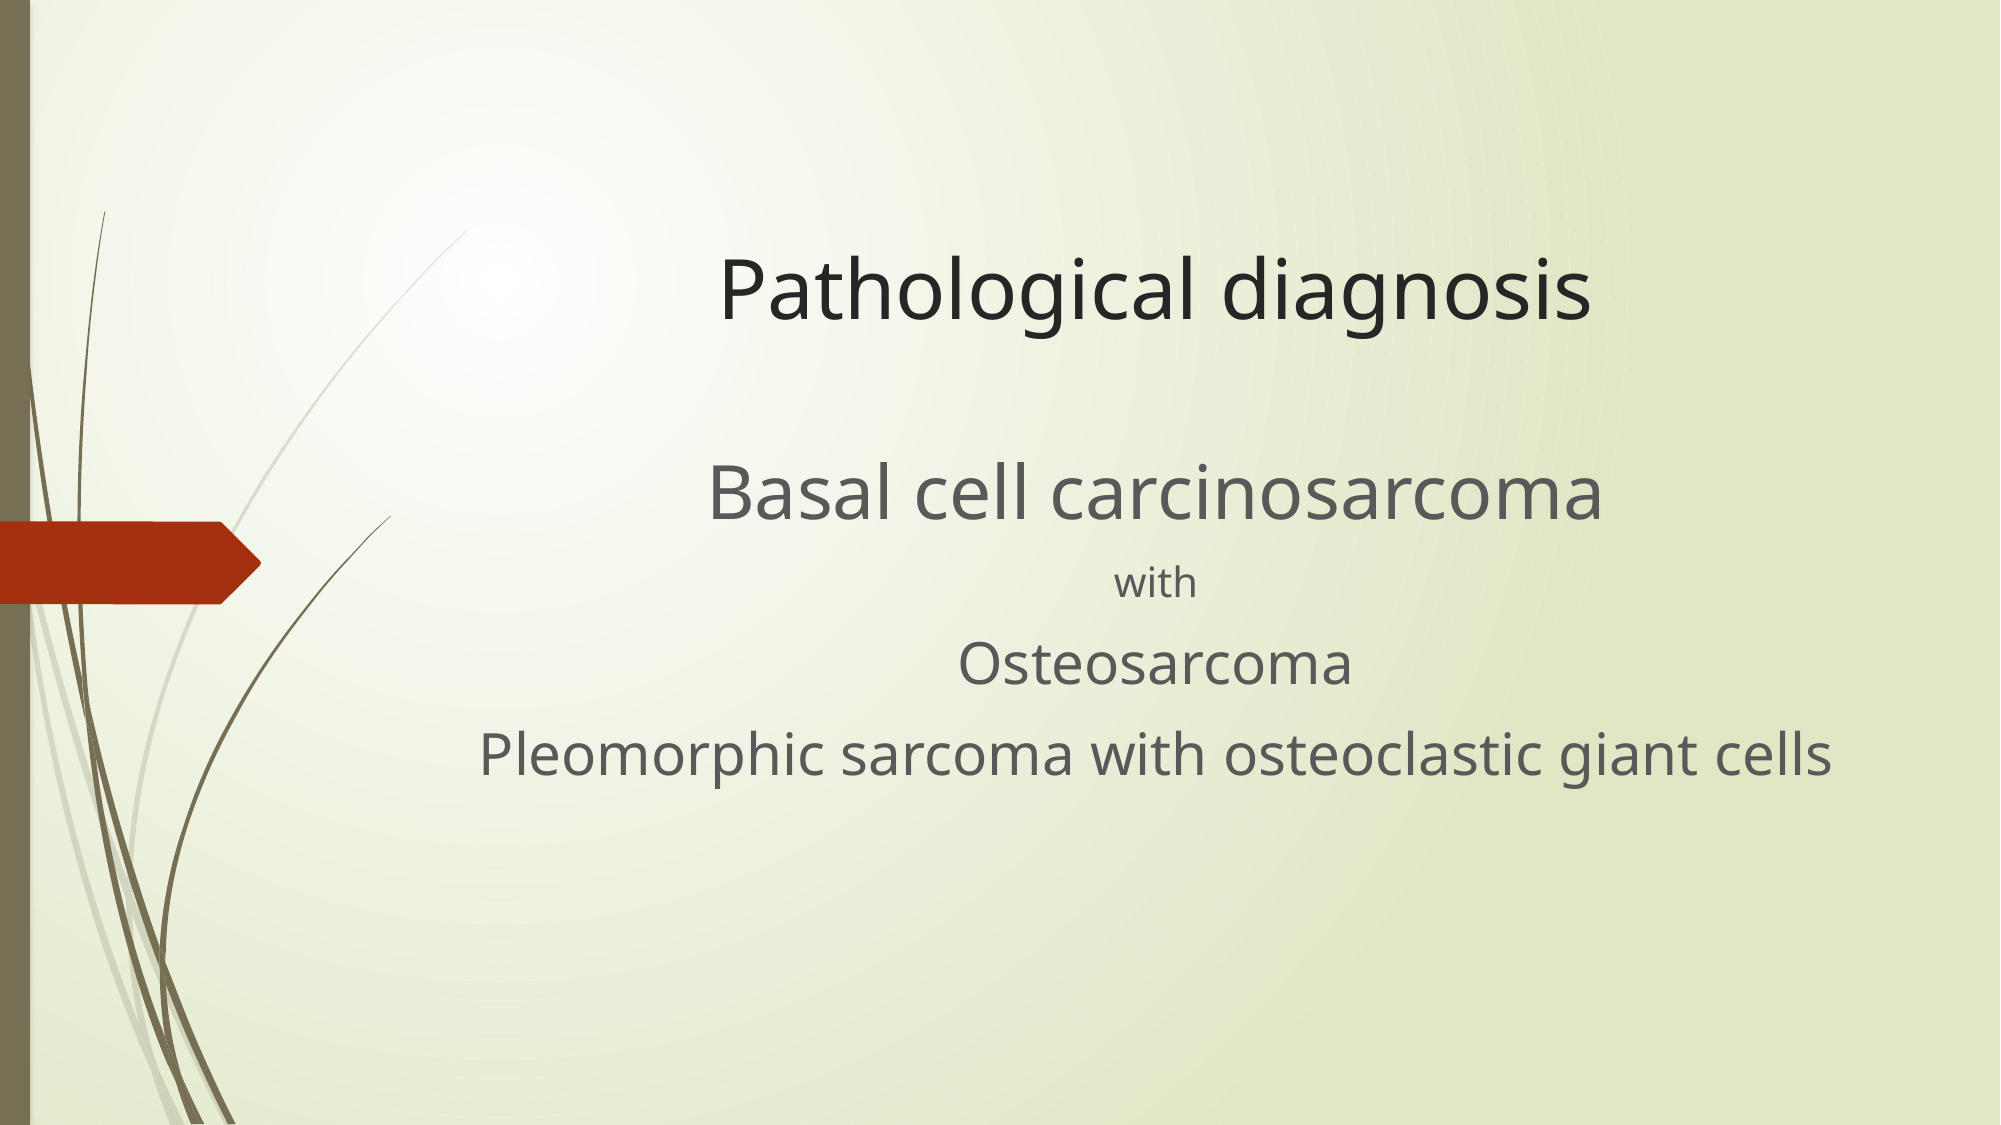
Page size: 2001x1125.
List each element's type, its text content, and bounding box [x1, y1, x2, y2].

list Basal cell carcinosarcoma with Osteosarcoma Pleomorphic sarcoma with osteoclastic giant cells [424, 437, 1888, 903]
title Pathological diagnosis [424, 167, 1888, 344]
